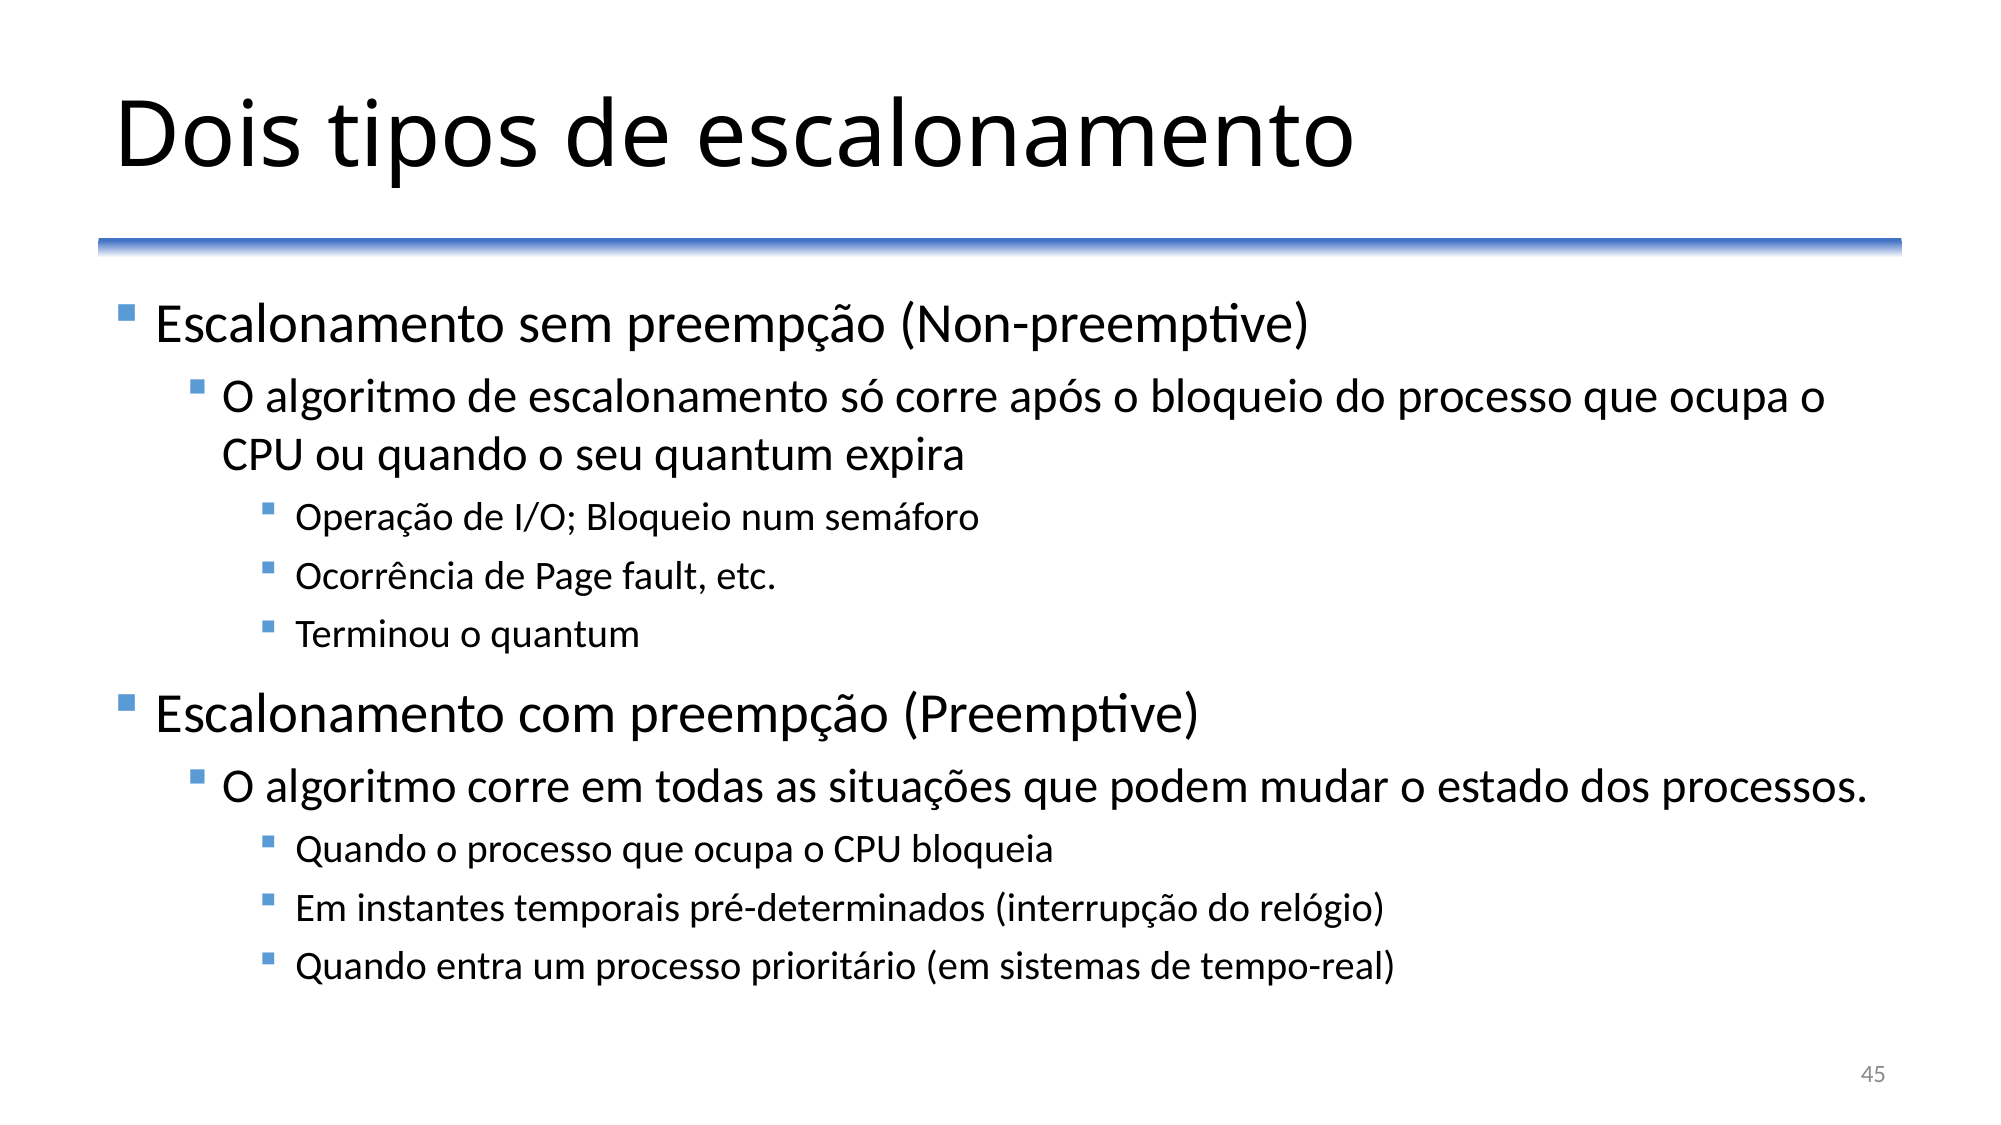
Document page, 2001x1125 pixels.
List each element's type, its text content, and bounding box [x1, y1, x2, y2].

title Dois tipos de escalonamento [98, 37, 1902, 236]
slide_number 45 [1412, 1042, 1902, 1103]
list Escalonamento sem preempção (Non-preemptive) O algoritmo de escalonamento só corre após o bloqueio do processo que ocupa o CPU ou quando o seu quantum expira Operação de I/O; Bloqueio num semáforo Ocorrência de Page fault, etc. Terminou o quantum Escalonamento com preempção (Preemptive) O algoritmo corre em todas as situações que podem mudar o estado dos processos. Quando o processo que ocupa o CPU bloqueia Em instantes temporais pré-determinados (interrupção do relógio) Quando entra um processo prioritário (em sistemas de tempo-real) [98, 278, 1902, 1014]
